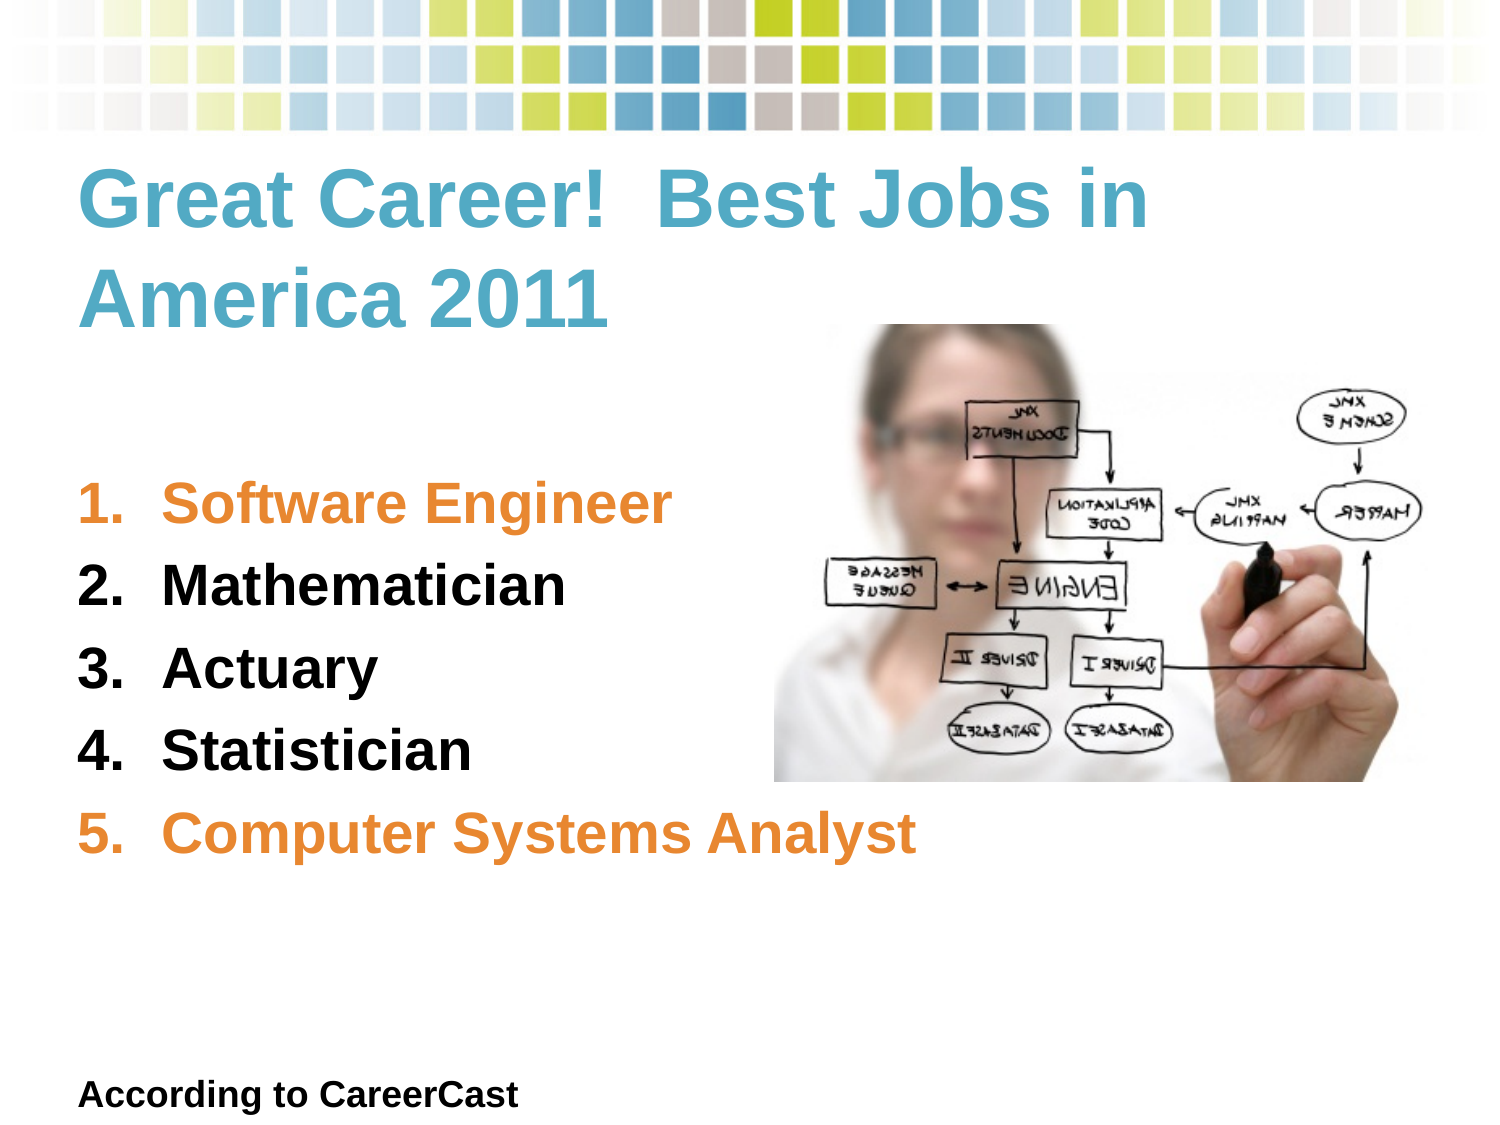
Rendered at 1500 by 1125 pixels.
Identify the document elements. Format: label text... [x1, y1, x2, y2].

picture [774, 324, 1429, 782]
picture [0, 0, 1500, 140]
title Great Career! Best Jobs in America 2011 [62, 137, 1425, 350]
list Software Engineer Mathematician Actuary Statistician Computer Systems Analyst According to CareerCast [62, 375, 1363, 1025]
